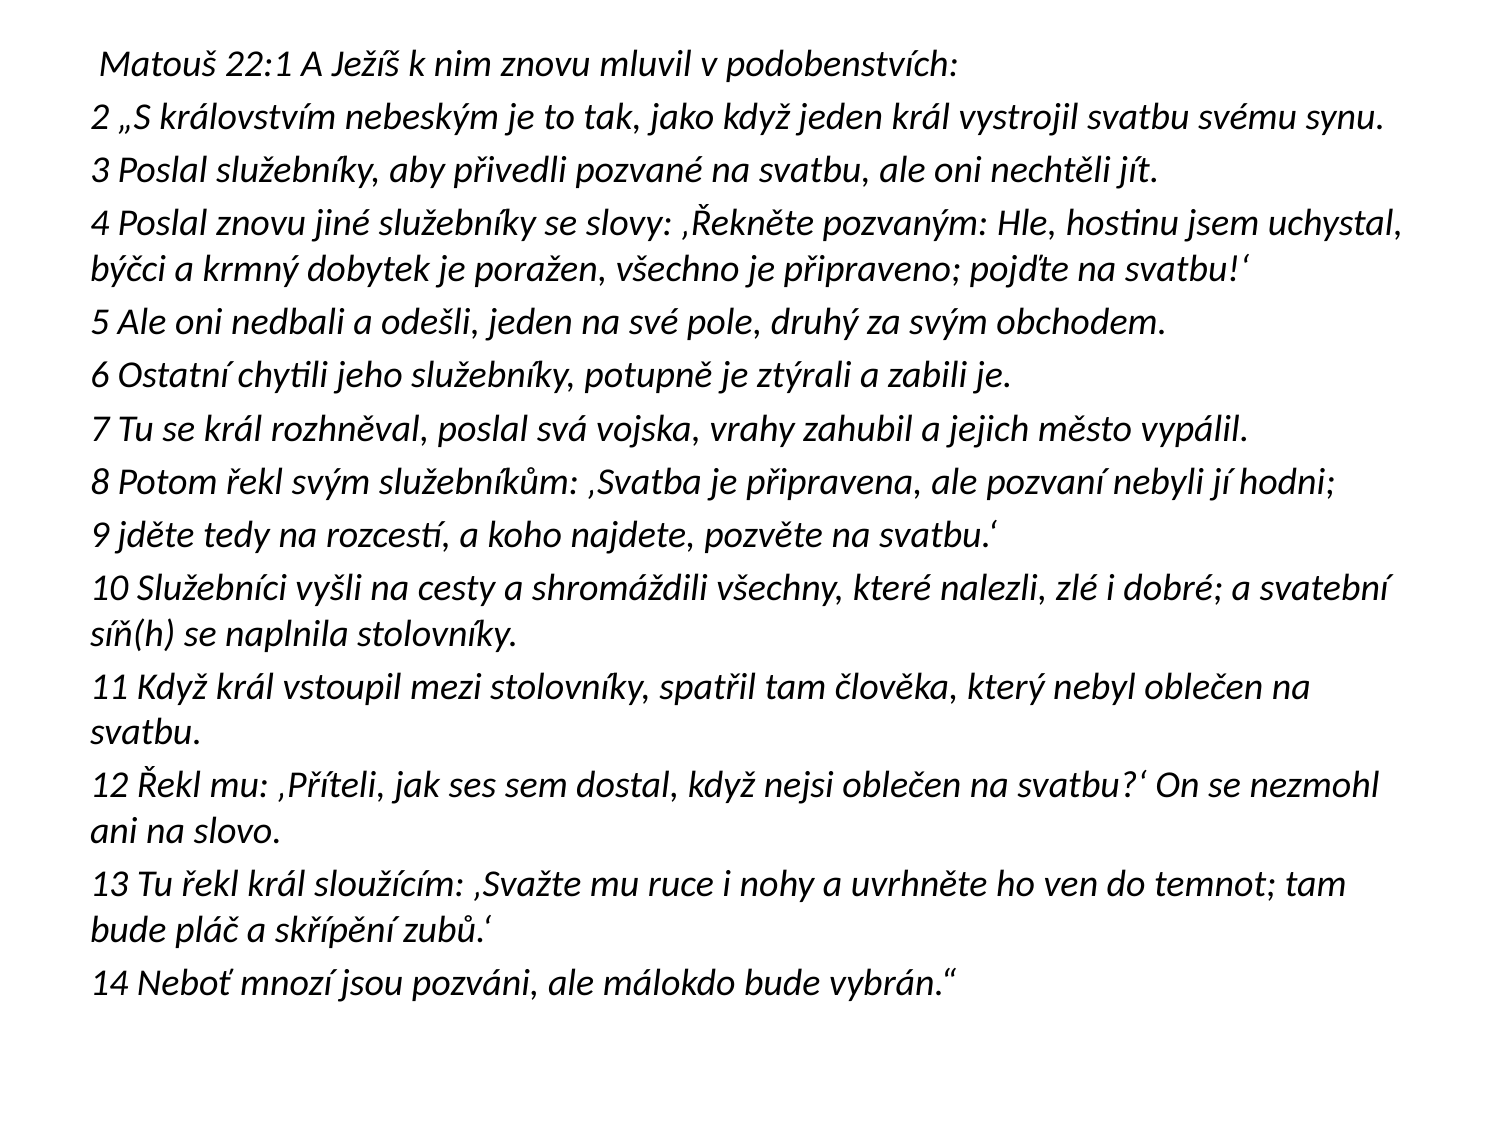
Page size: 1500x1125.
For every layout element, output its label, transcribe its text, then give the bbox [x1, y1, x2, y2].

list Matouš 22:1 A Ježíš k nim znovu mluvil v podobenstvích: 2 „S královstvím nebeským je to tak, jako když jeden král vystrojil svatbu svému synu. 3 Poslal služebníky, aby přivedli pozvané na svatbu, ale oni nechtěli jít. 4 Poslal znovu jiné služebníky se slovy: ‚Řekněte pozvaným: Hle, hostinu jsem uchystal, býčci a krmný dobytek je poražen, všechno je připraveno; pojďte na svatbu!‘ 5 Ale oni nedbali a odešli, jeden na své pole, druhý za svým obchodem. 6 Ostatní chytili jeho služebníky, potupně je ztýrali a zabili je. 7 Tu se král rozhněval, poslal svá vojska, vrahy zahubil a jejich město vypálil. 8 Potom řekl svým služebníkům: ‚Svatba je připravena, ale pozvaní nebyli jí hodni; 9 jděte tedy na rozcestí, a koho najdete, pozvěte na svatbu.‘ 10 Služebníci vyšli na cesty a shromáždili všechny, které nalezli, zlé i dobré; a svatební síň(h) se naplnila stolovníky. 11 Když král vstoupil mezi stolovníky, spatřil tam člověka, který nebyl oblečen na svatbu. 12 Řekl mu: ‚Příteli, jak ses sem dostal, když nejsi oblečen na svatbu?‘ On se nezmohl ani na slovo. 13 Tu řekl král sloužícím: ‚Svažte mu ruce i nohy a uvrhněte ho ven do temnot; tam bude pláč a skřípění zubů.‘ 14 Neboť mnozí jsou pozváni, ale málokdo bude vybrán.“ [75, 30, 1425, 1094]
